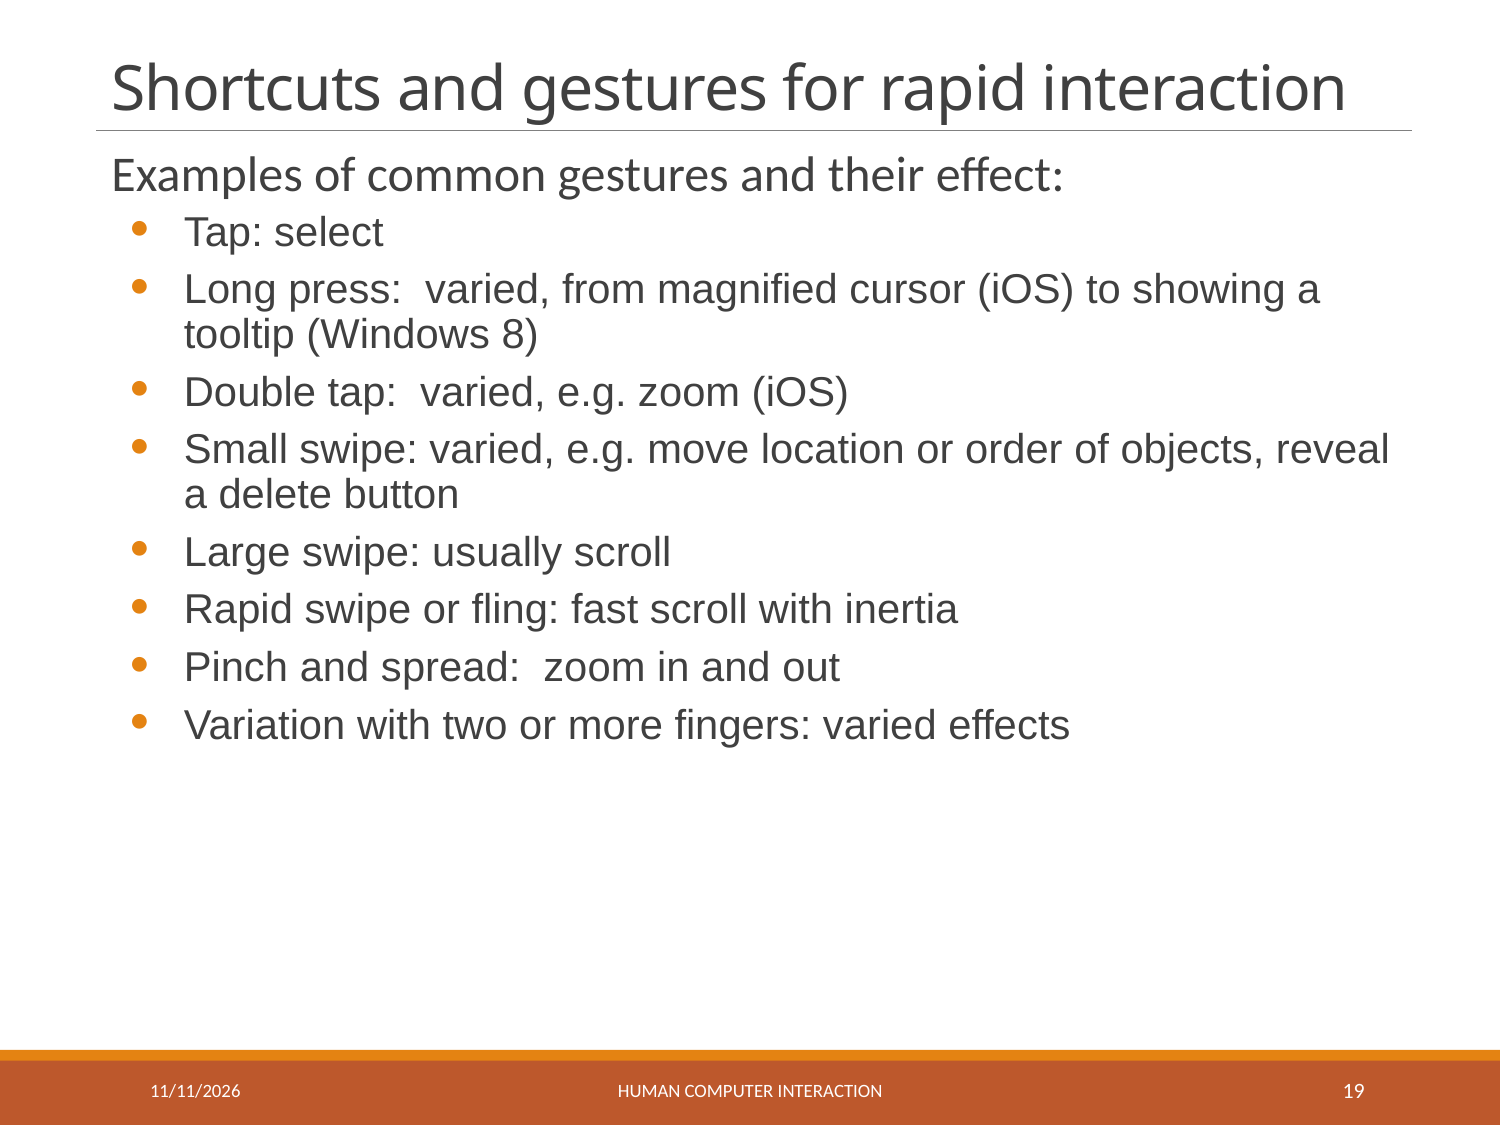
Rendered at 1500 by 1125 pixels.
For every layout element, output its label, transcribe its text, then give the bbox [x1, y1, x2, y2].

slide_number 19 [1218, 1059, 1380, 1120]
title Shortcuts and gestures for rapid interaction [96, 19, 1413, 131]
footer Human Computer Interaction [453, 1059, 1047, 1120]
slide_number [135, 1059, 440, 1120]
list Examples of common gestures and their effect: Tap: select Long press: varied, from magnified cursor (iOS) to showing a tooltip (Windows 8) Double tap: varied, e.g. zoom (iOS) Small swipe: varied, e.g. move location or order of objects, reveal a delete button Large swipe: usually scroll Rapid swipe or fling: fast scroll with inertia Pinch and spread: zoom in and out Variation with two or more fingers: varied effects [96, 140, 1413, 1034]
